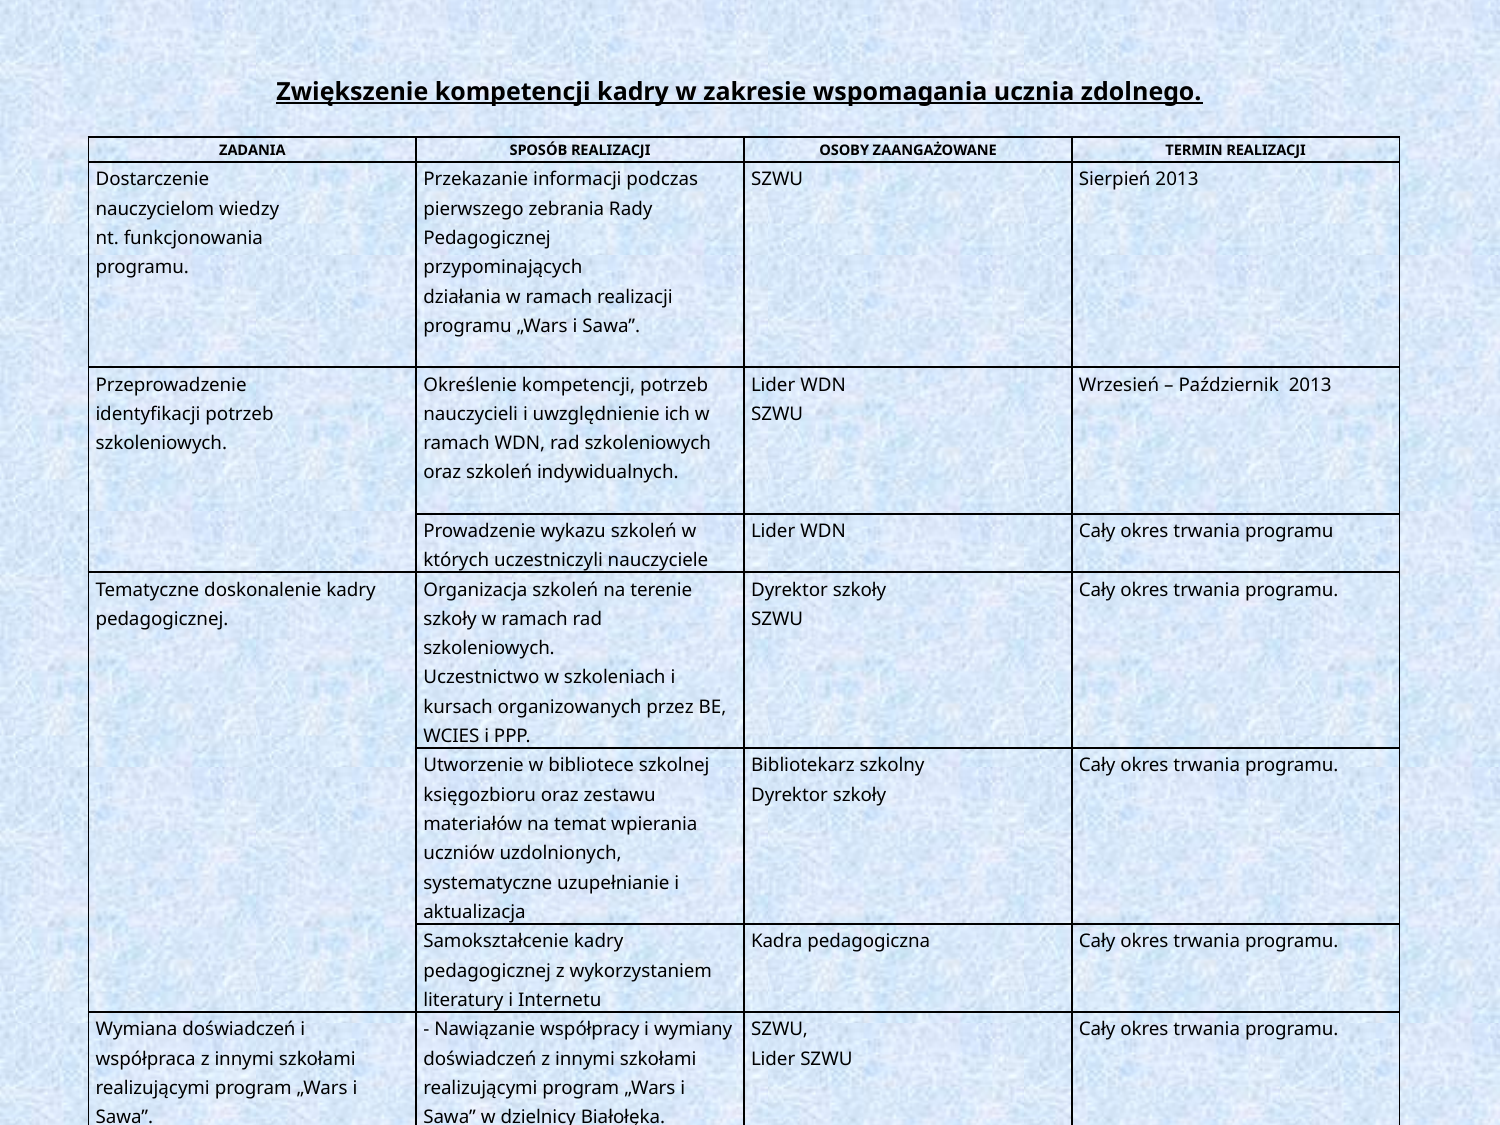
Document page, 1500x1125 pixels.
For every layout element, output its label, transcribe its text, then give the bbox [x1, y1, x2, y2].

table_cell SZWU, Lider SZWU [745, 1013, 1071, 1125]
table_cell Samokształcenie kadry pedagogicznej z wykorzystaniem literatury i Internetu [417, 925, 743, 1011]
table_cell Przekazanie informacji podczas pierwszego zebrania Rady Pedagogicznej przypominających działania w ramach realizacji programu „Wars i Sawa”. [417, 163, 743, 366]
table_cell Organizacja szkoleń na terenie szkoły w ramach rad szkoleniowych. Uczestnictwo w szkoleniach i kursach organizowanych przez BE, WCIES i PPP. [417, 573, 743, 747]
table_cell Lider WDN [745, 515, 1071, 571]
table_cell Lider WDN SZWU [745, 368, 1071, 513]
table_cell Utworzenie w bibliotece szkolnej księgozbioru oraz zestawu materiałów na temat wpierania uczniów uzdolnionych, systematyczne uzupełnianie i aktualizacja [417, 749, 743, 923]
table_header SPOSÓB REALIZACJI [417, 138, 743, 161]
table_cell Tematyczne doskonalenie kadry pedagogicznej. [89, 573, 415, 1011]
table_cell Kadra pedagogiczna [745, 925, 1071, 1011]
table_cell Wymiana doświadczeń i współpraca z innymi szkołami realizującymi program „Wars i Sawa”. [89, 1013, 415, 1125]
table_cell Cały okres trwania programu [1073, 515, 1399, 571]
table_header OSOBY ZAANGAŻOWANE [745, 138, 1071, 161]
table_cell - Nawiązanie współpracy i wymiany doświadczeń z innymi szkołami realizującymi program „Wars i Sawa” w dzielnicy Białołęka. - Udział w biesiadach „Warsa i Sawy”. [417, 1013, 743, 1125]
table_cell Dostarczenie nauczycielom wiedzy nt. funkcjonowania programu. [89, 163, 415, 366]
table_cell Cały okres trwania programu. [1073, 1013, 1399, 1125]
table_cell Prowadzenie wykazu szkoleń w których uczestniczyli nauczyciele [417, 515, 743, 571]
table_cell Określenie kompetencji, potrzeb nauczycieli i uwzględnienie ich w ramach WDN, rad szkoleniowych oraz szkoleń indywidualnych. [417, 368, 743, 513]
table_header ZADANIA [89, 138, 415, 161]
table_cell Cały okres trwania programu. [1073, 749, 1399, 923]
table_cell Przeprowadzenie identyfikacji potrzeb szkoleniowych. [89, 368, 415, 571]
table_header TERMIN REALIZACJI [1073, 138, 1399, 161]
table_cell Sierpień 2013 [1073, 163, 1399, 366]
picture [0, 0, 88, 1125]
table_cell Cały okres trwania programu. [1073, 573, 1399, 747]
table_cell SZWU [745, 163, 1071, 366]
table_cell Bibliotekarz szkolny Dyrektor szkoły [745, 749, 1071, 923]
table_cell Dyrektor szkoły SZWU [745, 573, 1071, 747]
title Zwiększenie kompetencji kadry w zakresie wspomagania ucznia zdolnego. [64, 0, 1415, 188]
table_cell Cały okres trwania programu. [1073, 925, 1399, 1011]
picture [1400, 0, 1500, 1125]
table_cell Wrzesień – Październik 2013 [1073, 368, 1399, 513]
